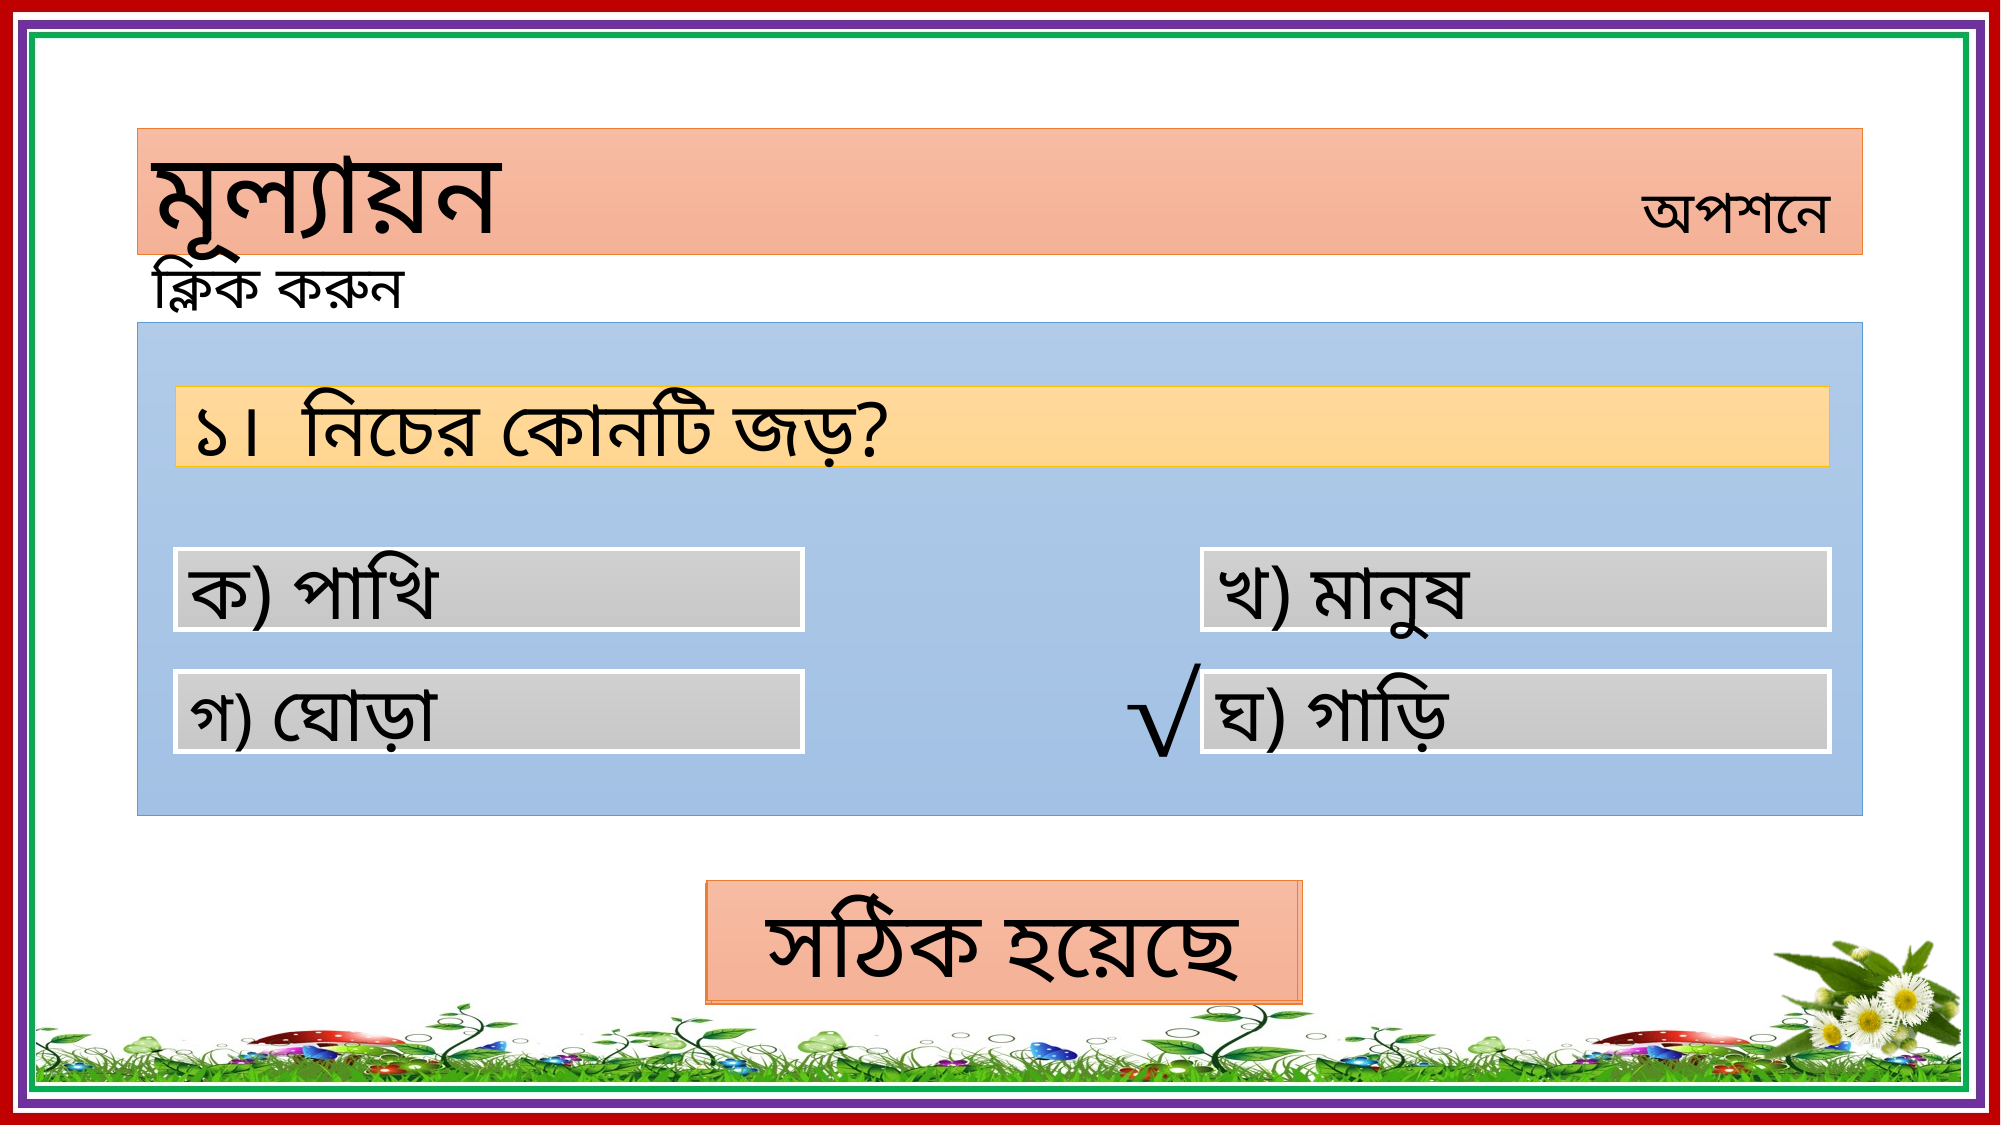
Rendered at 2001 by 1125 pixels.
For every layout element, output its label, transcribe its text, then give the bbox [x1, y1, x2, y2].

text_box সঠিক হয়েছে [706, 880, 1298, 1001]
text_box ঘ) গাড়ি [1202, 671, 1830, 752]
text_box সঠিক নয় [705, 883, 711, 1005]
text_box সঠিক নয় [1298, 880, 1303, 1001]
text_box সঠিক নয় [711, 1001, 1303, 1005]
text_box ১। নিচের কোনটি জড়? [175, 386, 1830, 467]
text_box খ) মানুষ [1202, 548, 1830, 630]
picture [0, 0, 2001, 1125]
text_box মূল্যায়ন অপশনে ক্লিক করুন [137, 128, 1863, 255]
text_box ক) পাখি [175, 548, 803, 630]
text_box [137, 322, 1863, 816]
text_box গ) ঘোড়া [175, 671, 803, 752]
